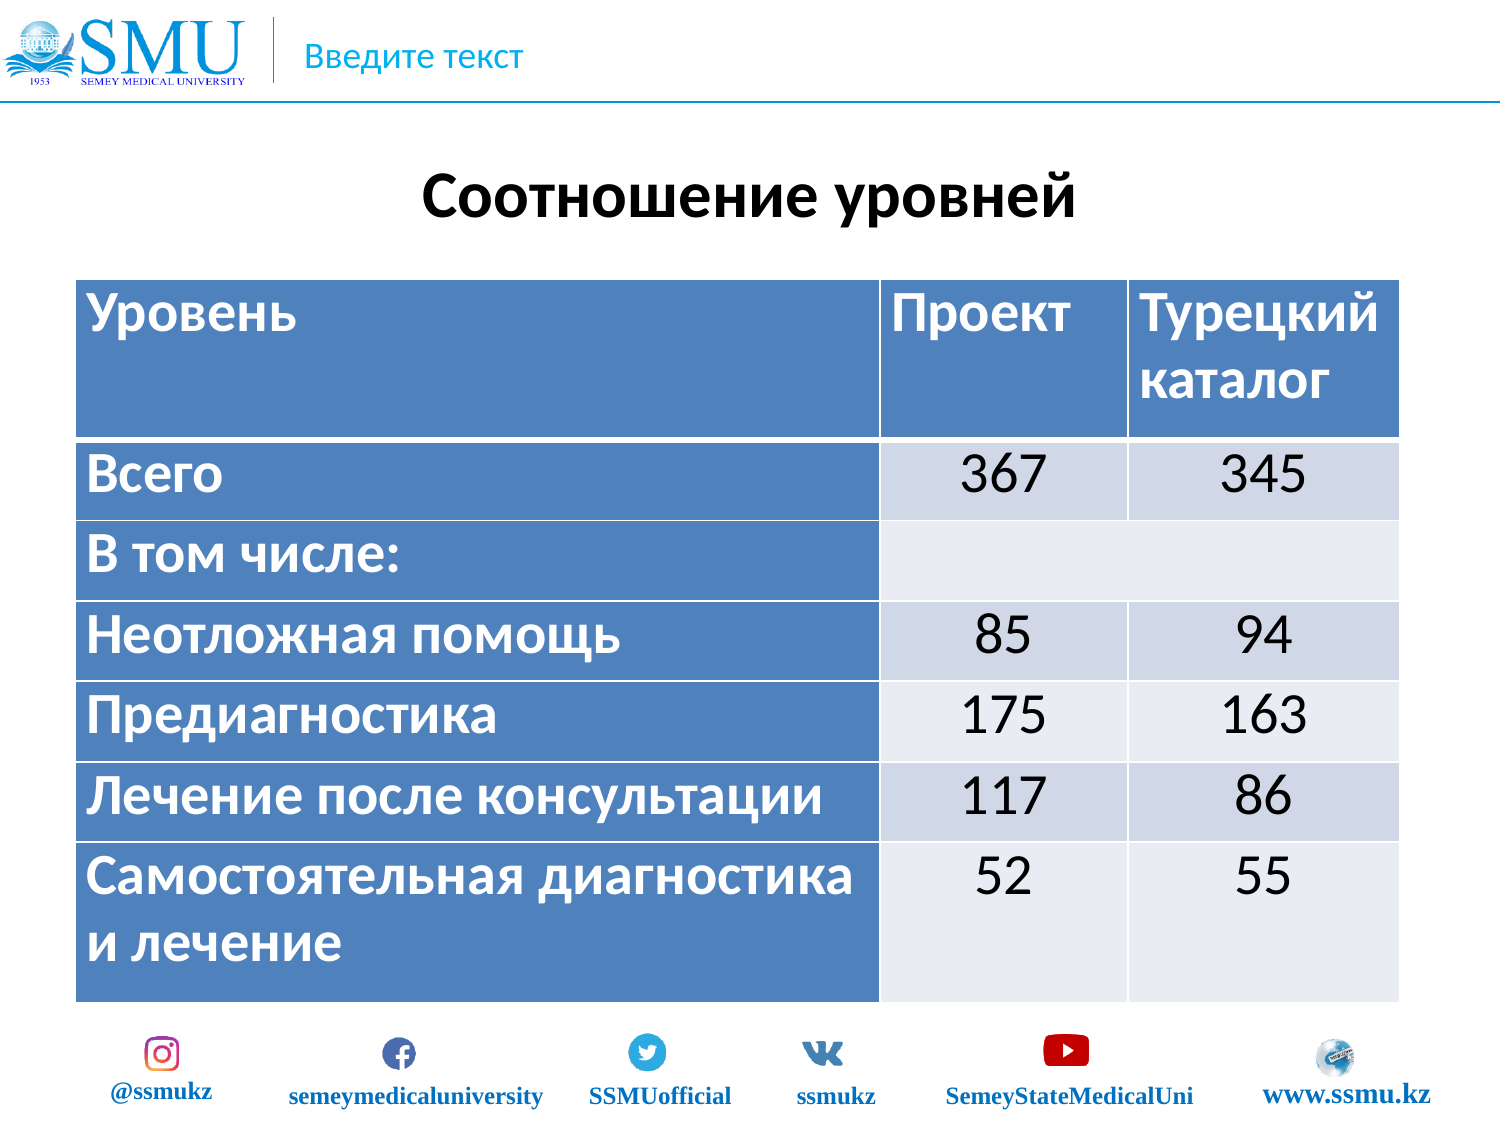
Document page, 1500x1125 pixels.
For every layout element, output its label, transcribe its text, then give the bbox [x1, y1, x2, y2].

picture [2, 18, 246, 85]
picture [1043, 1033, 1089, 1066]
table_cell 117 [881, 763, 1127, 841]
picture [626, 1031, 668, 1073]
table_cell 85 [881, 602, 1127, 680]
table_cell 55 [1129, 843, 1399, 1002]
picture [144, 1035, 179, 1071]
picture [1315, 1038, 1354, 1077]
text_box ssmukz [782, 1072, 892, 1117]
title Соотношение уровней [75, 149, 1425, 233]
text_box semeymedicaluniversity [274, 1072, 560, 1117]
text_box SSMUofficial [573, 1072, 747, 1117]
table_cell В том числе: [76, 521, 879, 600]
table_cell Лечение после консультации [76, 763, 879, 841]
text_box @ssmukz [95, 1067, 242, 1113]
table_cell 345 [1129, 443, 1399, 520]
table_cell Самостоятельная диагностика и лечение [76, 843, 879, 1002]
table_header Проект [881, 280, 1127, 437]
table_cell 175 [881, 682, 1127, 761]
text_box Введите текст [289, 23, 1010, 84]
text_box SemeyStateMedicalUni [930, 1072, 1209, 1117]
table_cell Всего [76, 443, 879, 520]
text_box www.ssmu.kz [1247, 1067, 1447, 1117]
picture [799, 1032, 845, 1071]
table_cell 86 [1129, 763, 1399, 841]
table_cell 52 [881, 843, 1127, 1002]
table_header Уровень [76, 280, 879, 437]
table_cell [881, 521, 1399, 600]
table_cell 163 [1129, 682, 1399, 761]
table_cell 367 [881, 443, 1127, 520]
table_cell 94 [1129, 602, 1399, 680]
table_cell Неотложная помощь [76, 602, 879, 680]
table_cell Предиагностика [76, 682, 879, 761]
picture [380, 1034, 417, 1071]
table_header Турецкий каталог [1129, 280, 1399, 437]
